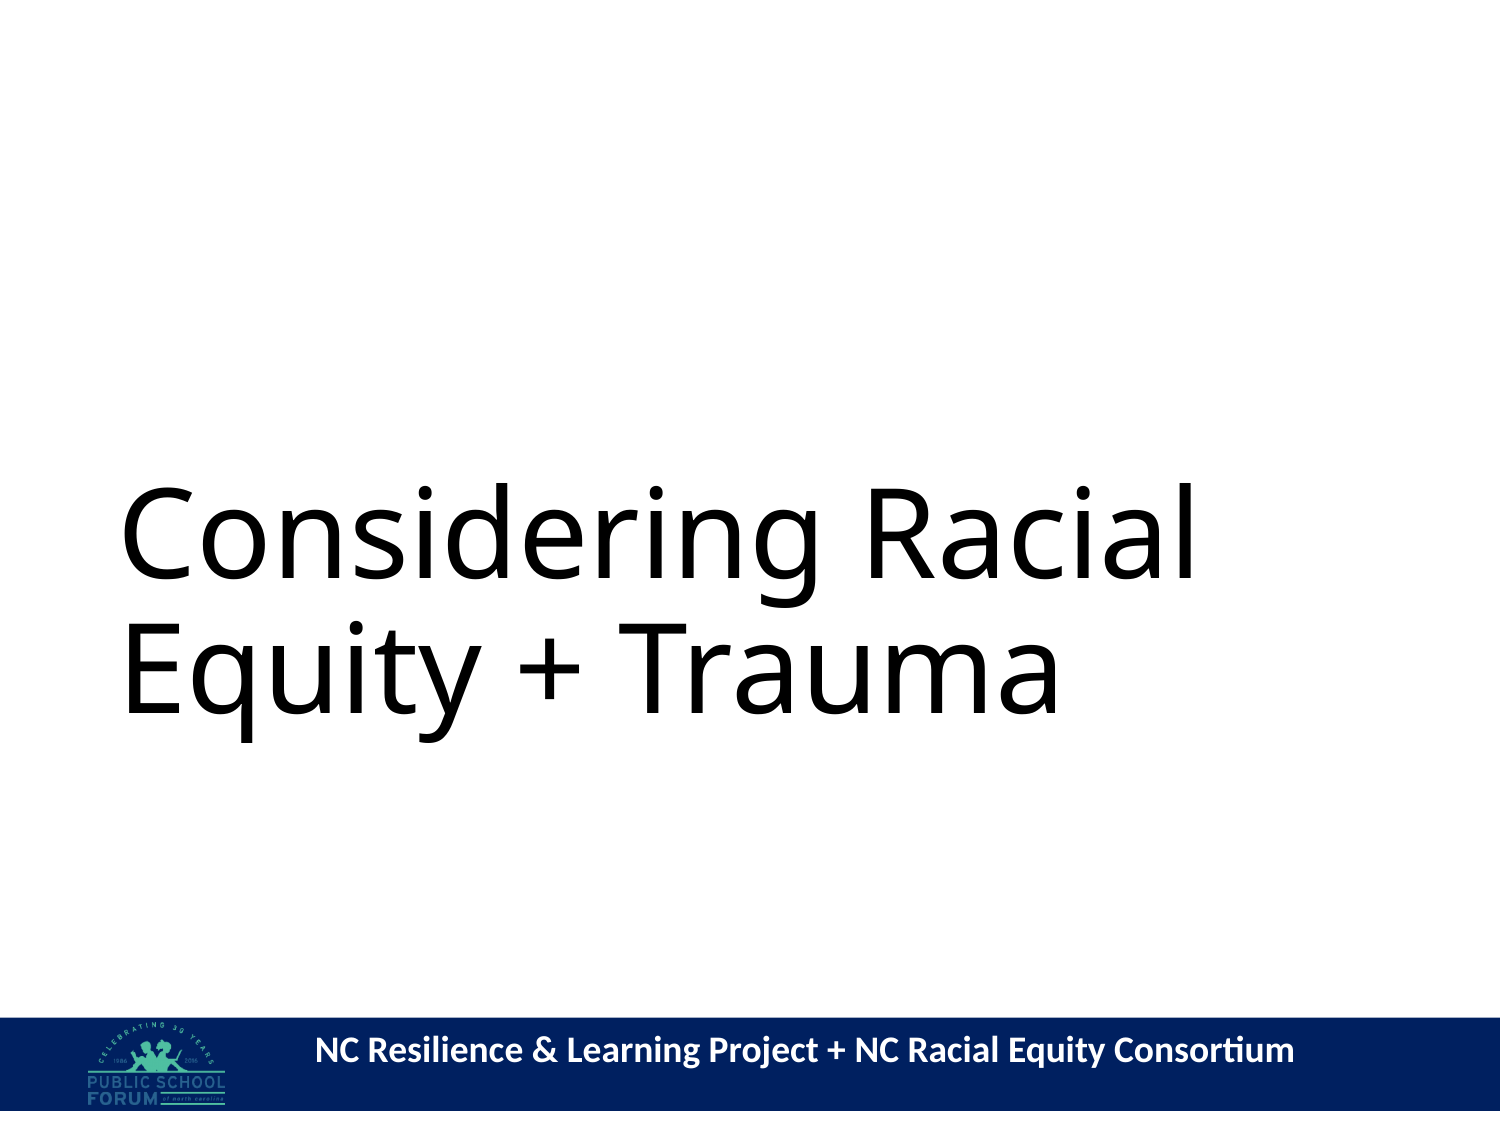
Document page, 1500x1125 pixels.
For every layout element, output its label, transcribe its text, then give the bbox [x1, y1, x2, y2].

title Considering Racial Equity + Trauma [102, 280, 1397, 749]
picture [88, 1022, 225, 1105]
